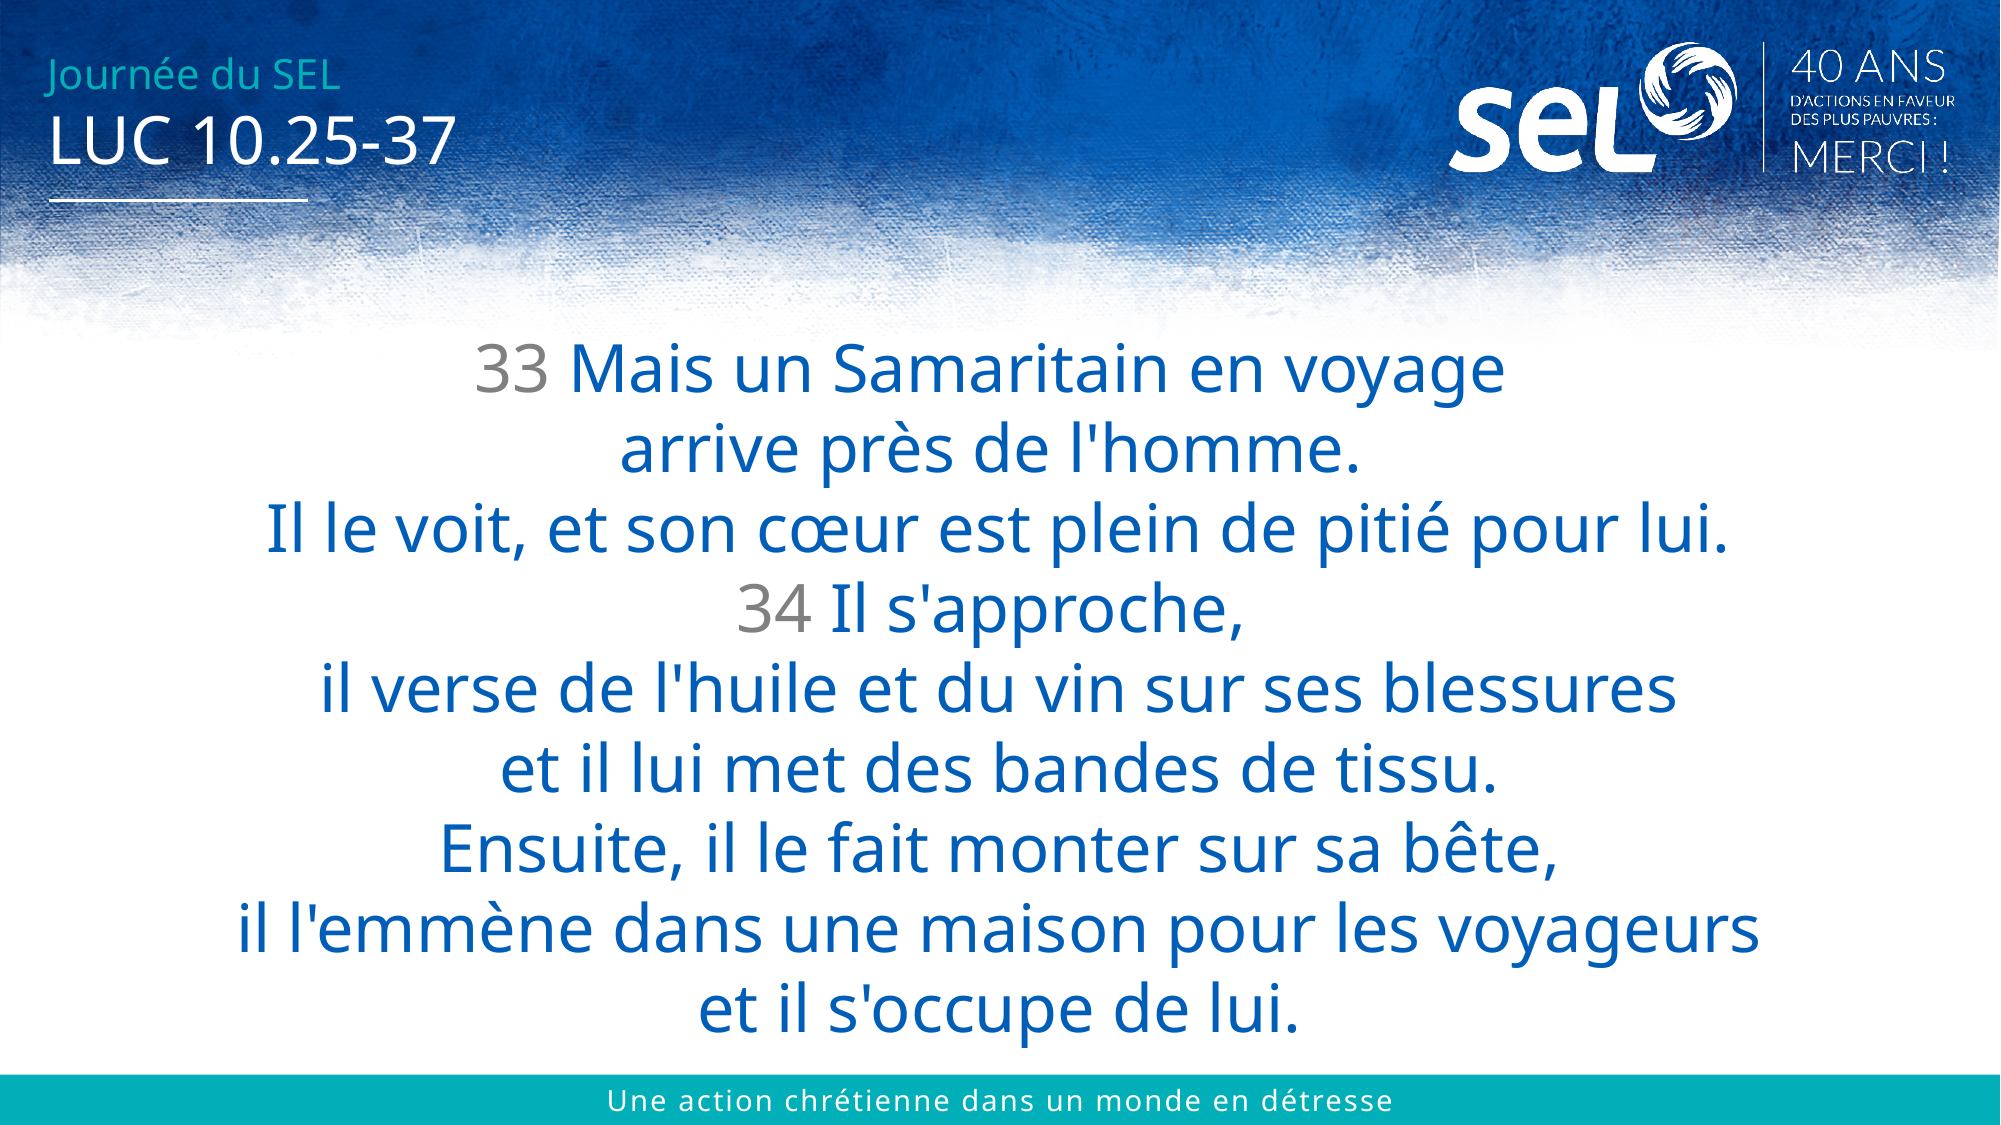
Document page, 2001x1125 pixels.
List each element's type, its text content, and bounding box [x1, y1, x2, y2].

text_box Une action chrétienne dans un monde en détresse [41, 1074, 1959, 1125]
text_box [0, 1072, 2000, 1125]
picture [0, 0, 2000, 386]
text_box 33 Mais un Samaritain en voyage arrive près de l'homme. Il le voit, et son cœur est plein de pitié pour lui. 34 Il s'approche, il verse de l'huile et du vin sur ses blessures et il lui met des bandes de tissu. Ensuite, il le fait monter sur sa bête, il l'emmène dans une maison pour les voyageurs et il s'occupe de lui. [41, 397, 1959, 1046]
